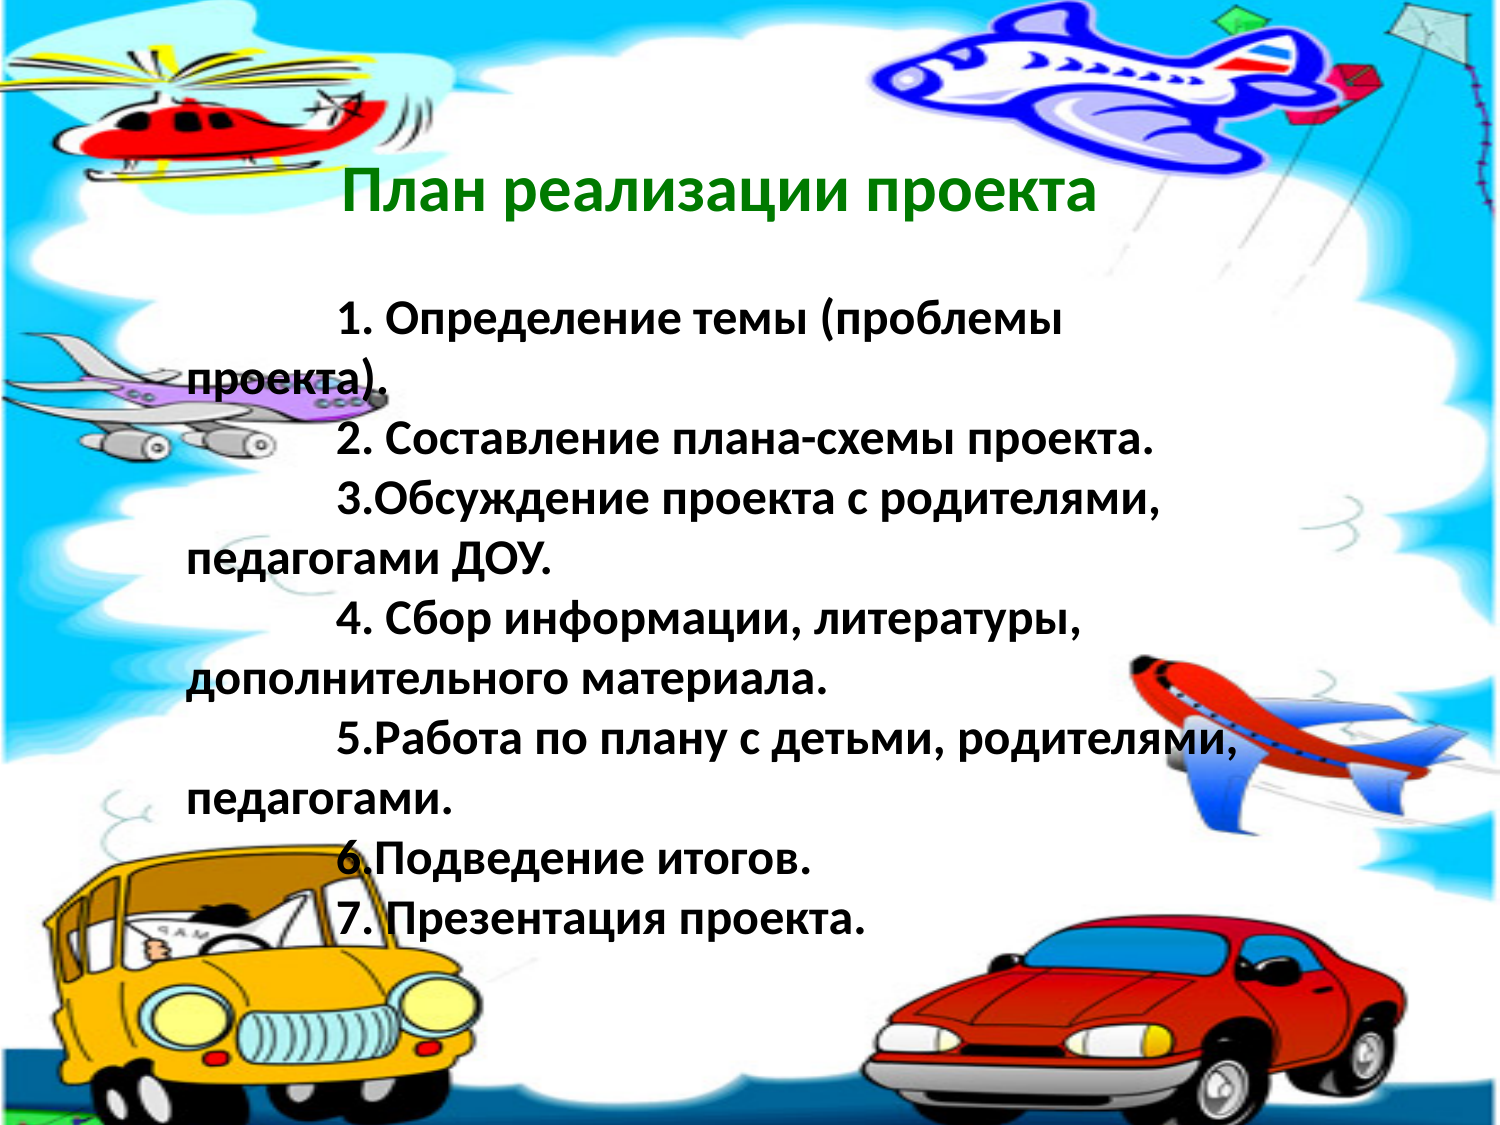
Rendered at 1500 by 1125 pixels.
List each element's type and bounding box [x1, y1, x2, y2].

list [0, 0, 1500, 1125]
